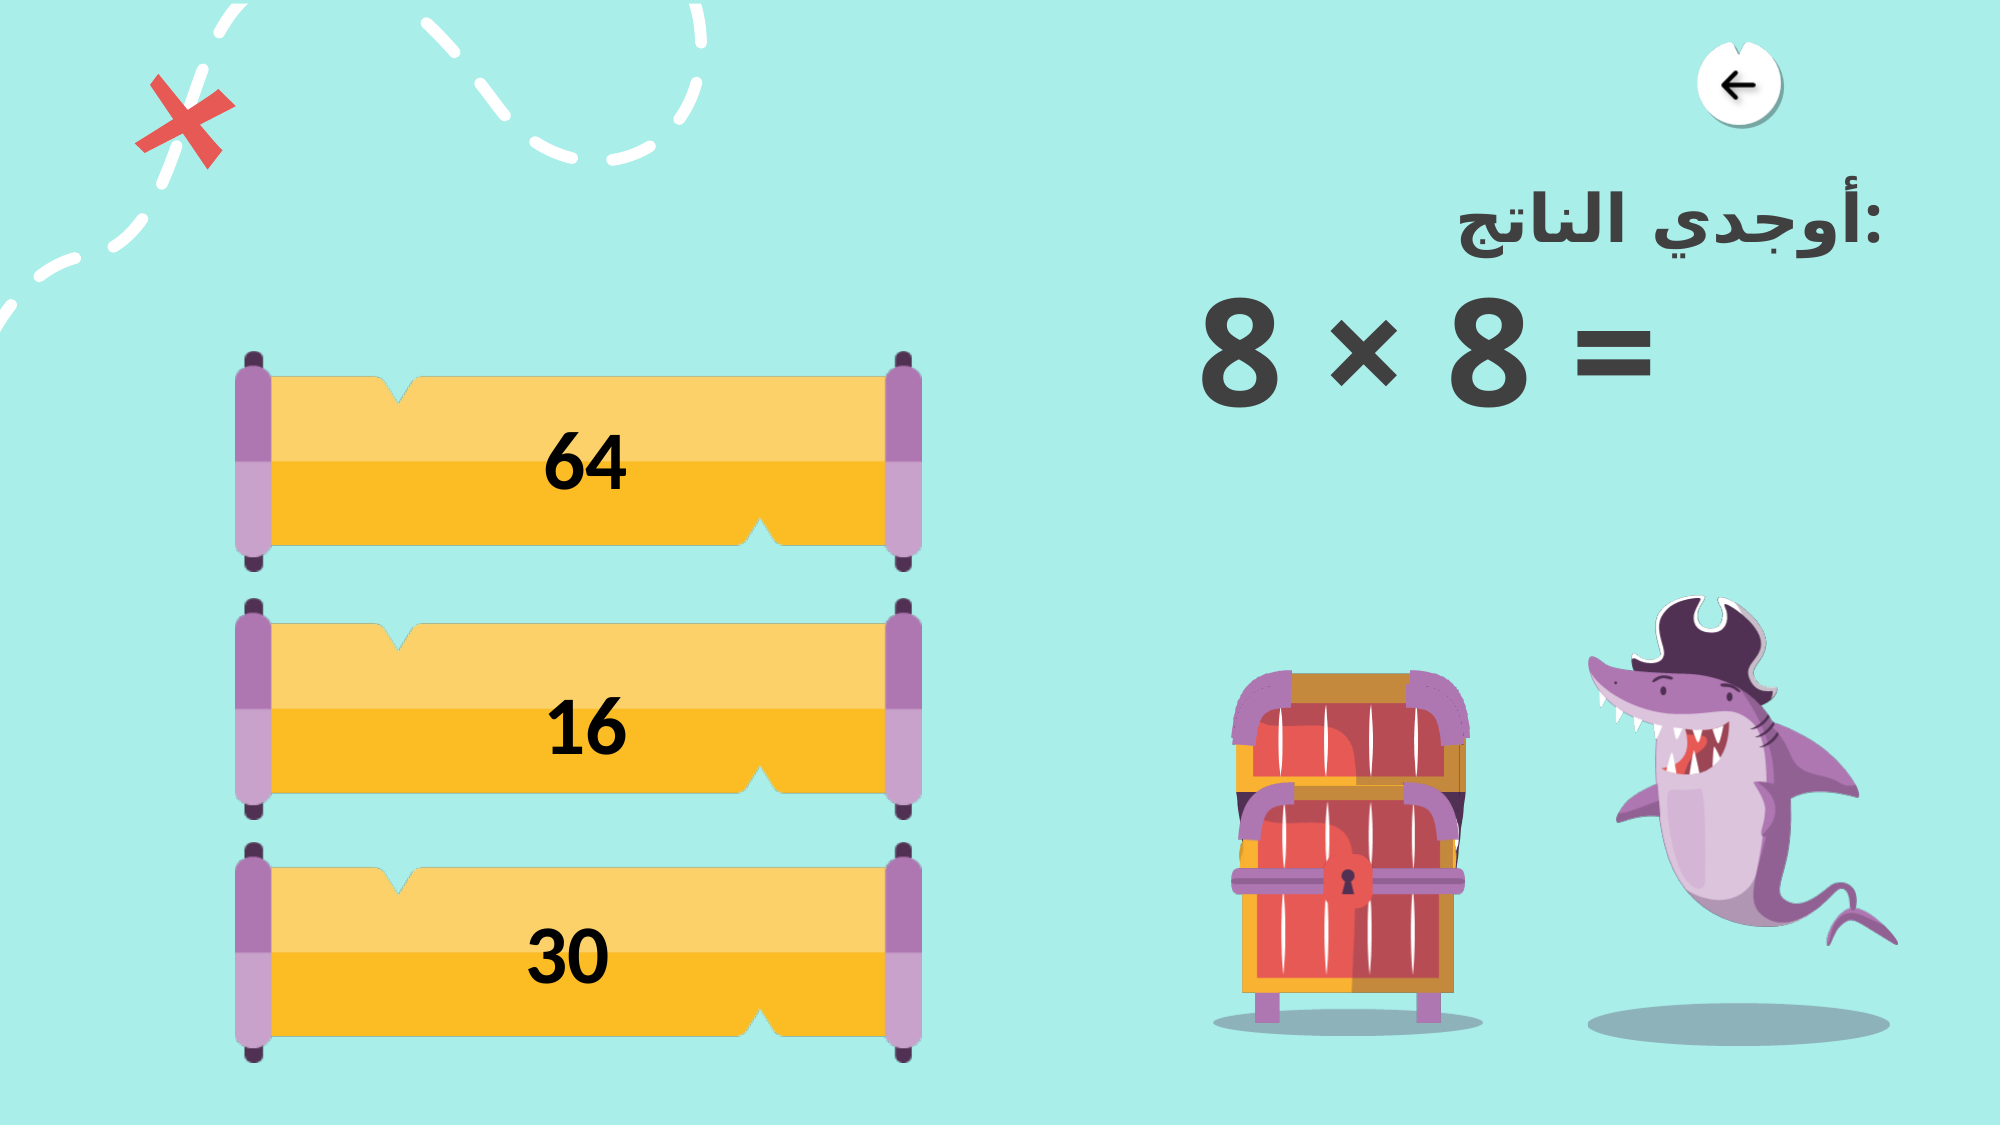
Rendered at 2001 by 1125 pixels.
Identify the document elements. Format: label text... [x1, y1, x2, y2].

picture [1213, 670, 1483, 1036]
picture [1694, 40, 1785, 129]
text_box أوجدي الناتج: 8 × 8 = [956, 168, 1898, 444]
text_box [134, 73, 236, 170]
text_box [235, 351, 922, 572]
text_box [235, 598, 922, 820]
picture [1581, 595, 1904, 1046]
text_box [235, 842, 922, 1063]
